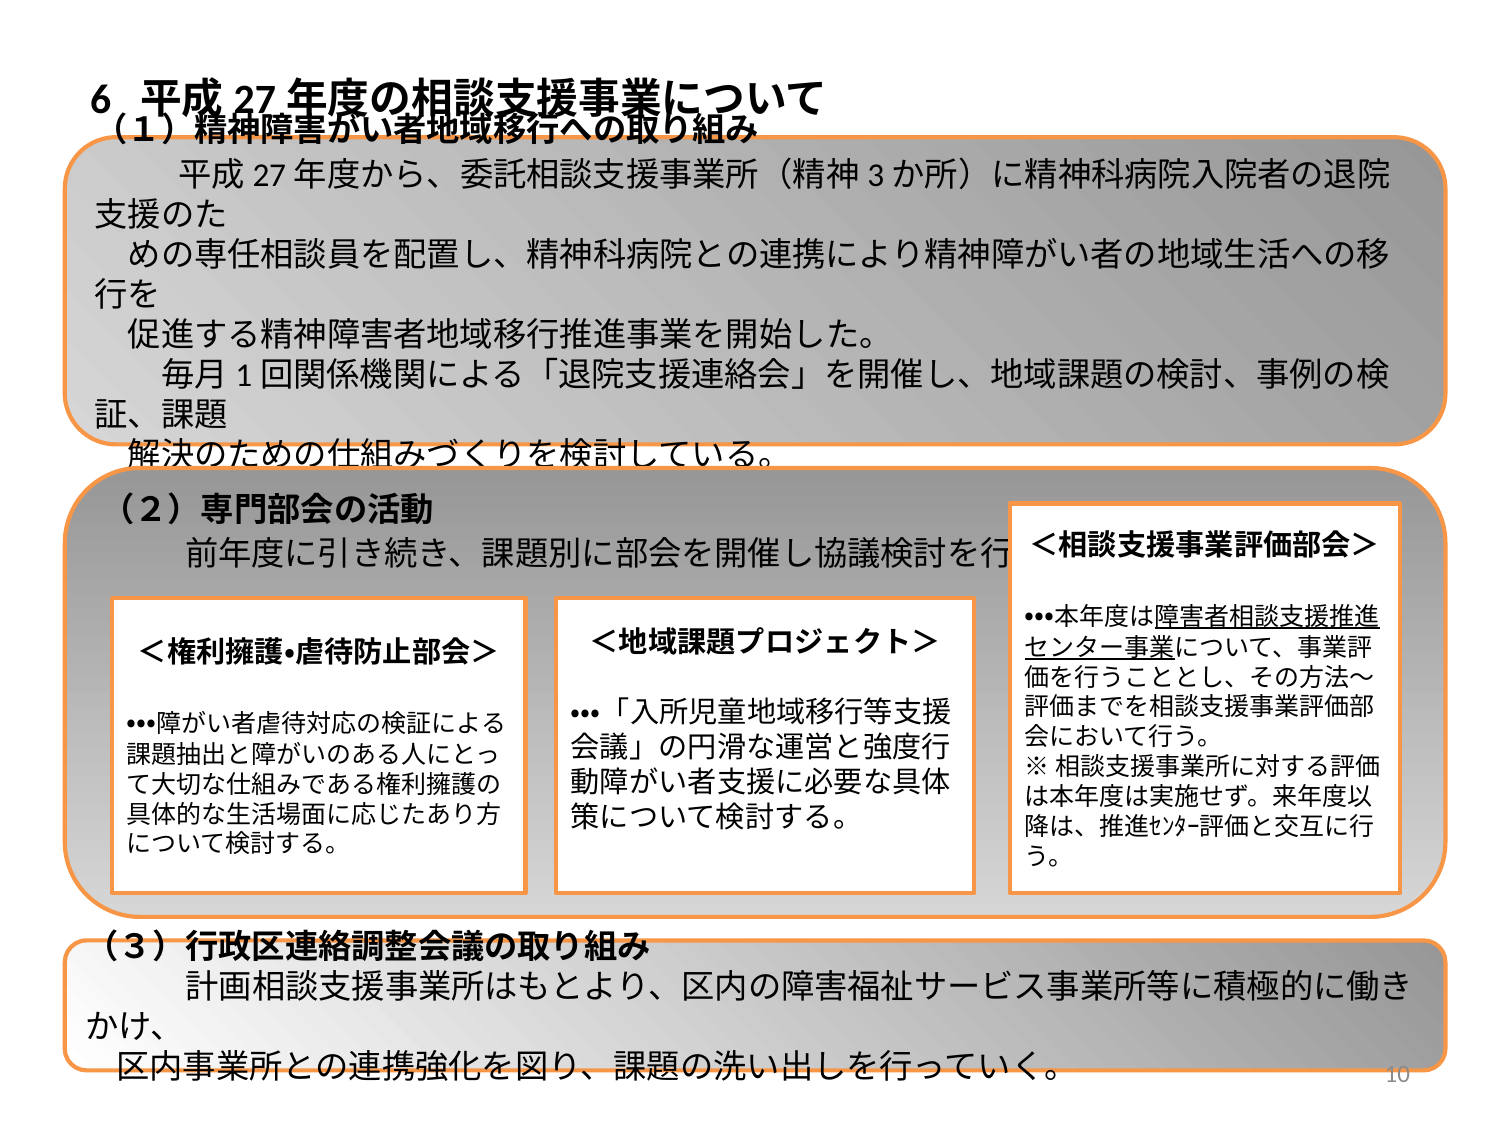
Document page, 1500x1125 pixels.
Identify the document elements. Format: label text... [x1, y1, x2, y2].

title 6 平成27年度の相談支援事業について [75, 45, 1425, 149]
text_box （２）専門部会の活動 前年度に引き続き、課題別に部会を開催し協議検討を行う。 [62, 465, 1448, 919]
text_box ＜権利擁護・虐待防止部会＞ ・・・障がい者虐待対応の検証による課題抽出と障がいのある人にとって大切な仕組みである権利擁護の具体的な生活場面に応じたあり方について検討する。 [110, 596, 528, 895]
list [75, 429, 1425, 499]
text_box （３）行政区連絡調整会議の取り組み 計画相談支援事業所はもとより、区内の障害福祉サービス事業所等に積極的に働きかけ、 区内事業所との連携強化を図り、課題の洗い出しを行っていく。 [62, 938, 1448, 1073]
text_box ＜相談支援事業評価部会＞ ・・・本年度は障害者相談支援推進センター事業について、事業評価を行うこととし、その方法～評価までを相談支援事業評価部会において行う。 ※相談支援事業所に対する評価は本年度は実施せず。来年度以降は、推進ｾﾝﾀｰ評価と交互に行う。 [1008, 501, 1402, 895]
text_box （１）精神障害がい者地域移行への取り組み 平成27年度から、委託相談支援事業所（精神3か所）に精神科病院入院者の退院支援のた めの専任相談員を配置し、精神科病院との連携により精神障がい者の地域生活への移行を 促進する精神障害者地域移行推進事業を開始した。 毎月1回関係機関による「退院支援連絡会」を開催し、地域課題の検討、事例の検証、課題 解決のための仕組みづくりを検討している。 [62, 135, 1448, 447]
list [75, 886, 1425, 940]
slide_number 10 [1074, 1042, 1425, 1103]
text_box ＜地域課題プロジェクト＞ ・・・「入所児童地域移行等支援会議」の円滑な運営と強度行動障がい者支援に必要な具体策について検討する。 [554, 596, 976, 895]
